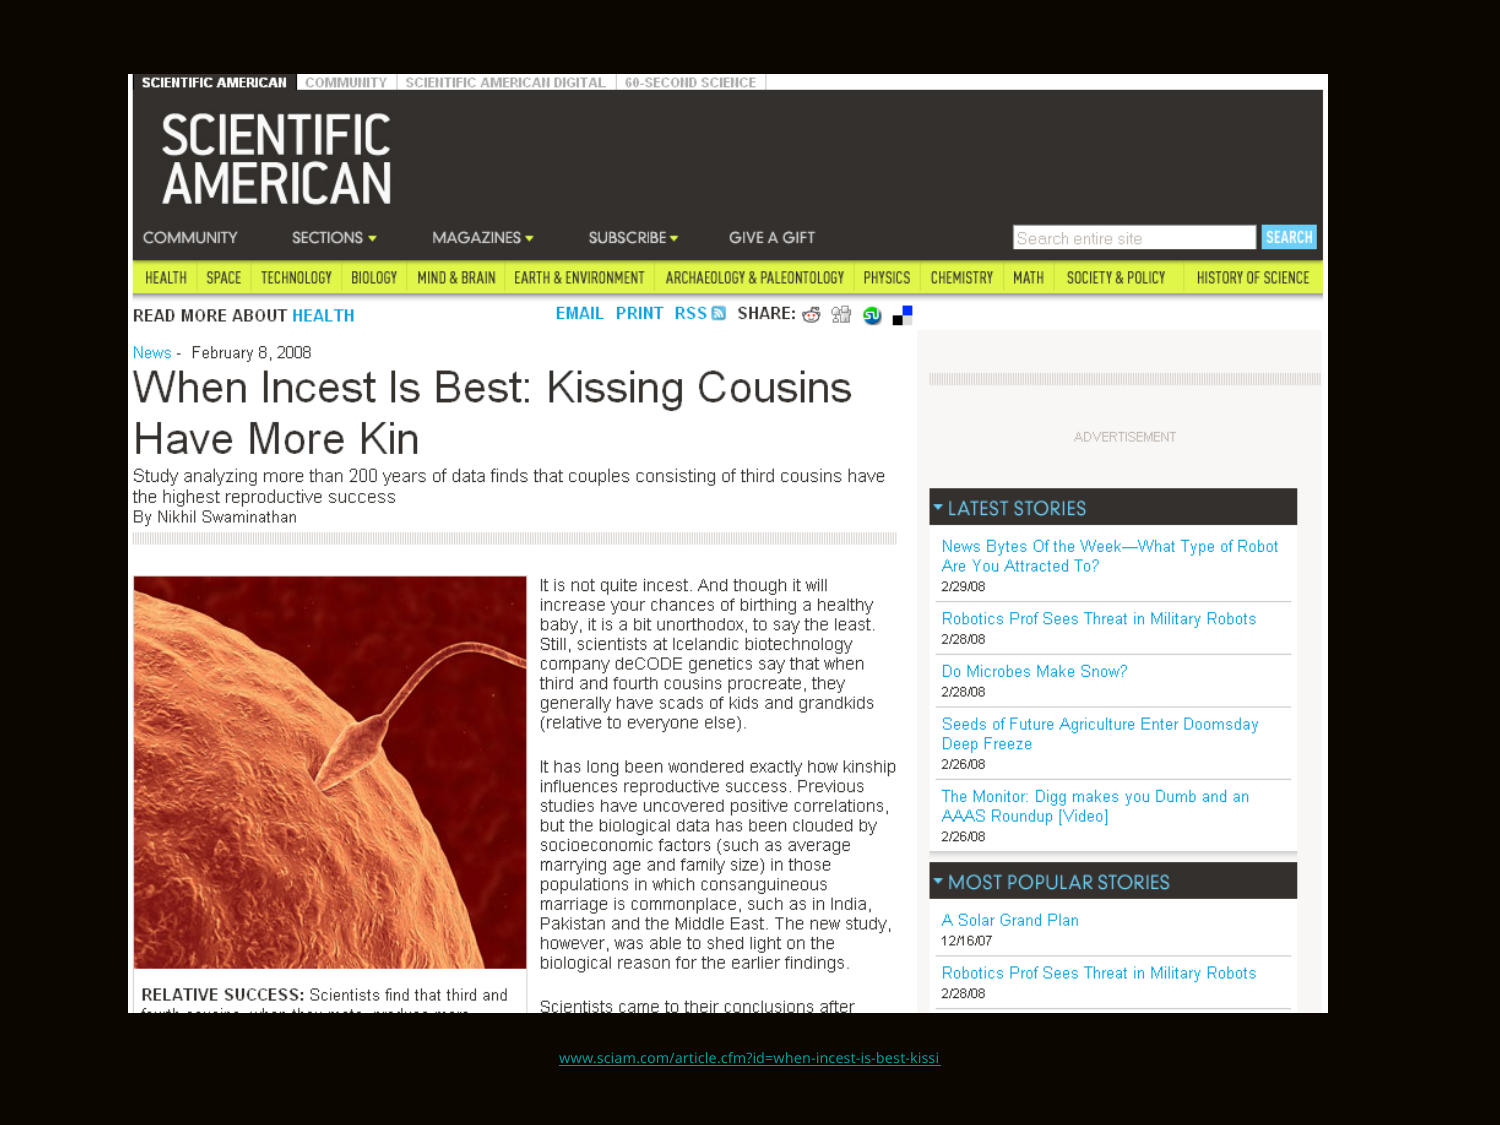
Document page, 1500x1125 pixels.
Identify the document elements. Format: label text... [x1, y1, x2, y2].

text_box www.sciam.com/article.cfm?id=when-incest-is-best-kissi [544, 1038, 956, 1084]
picture [128, 74, 1328, 1013]
